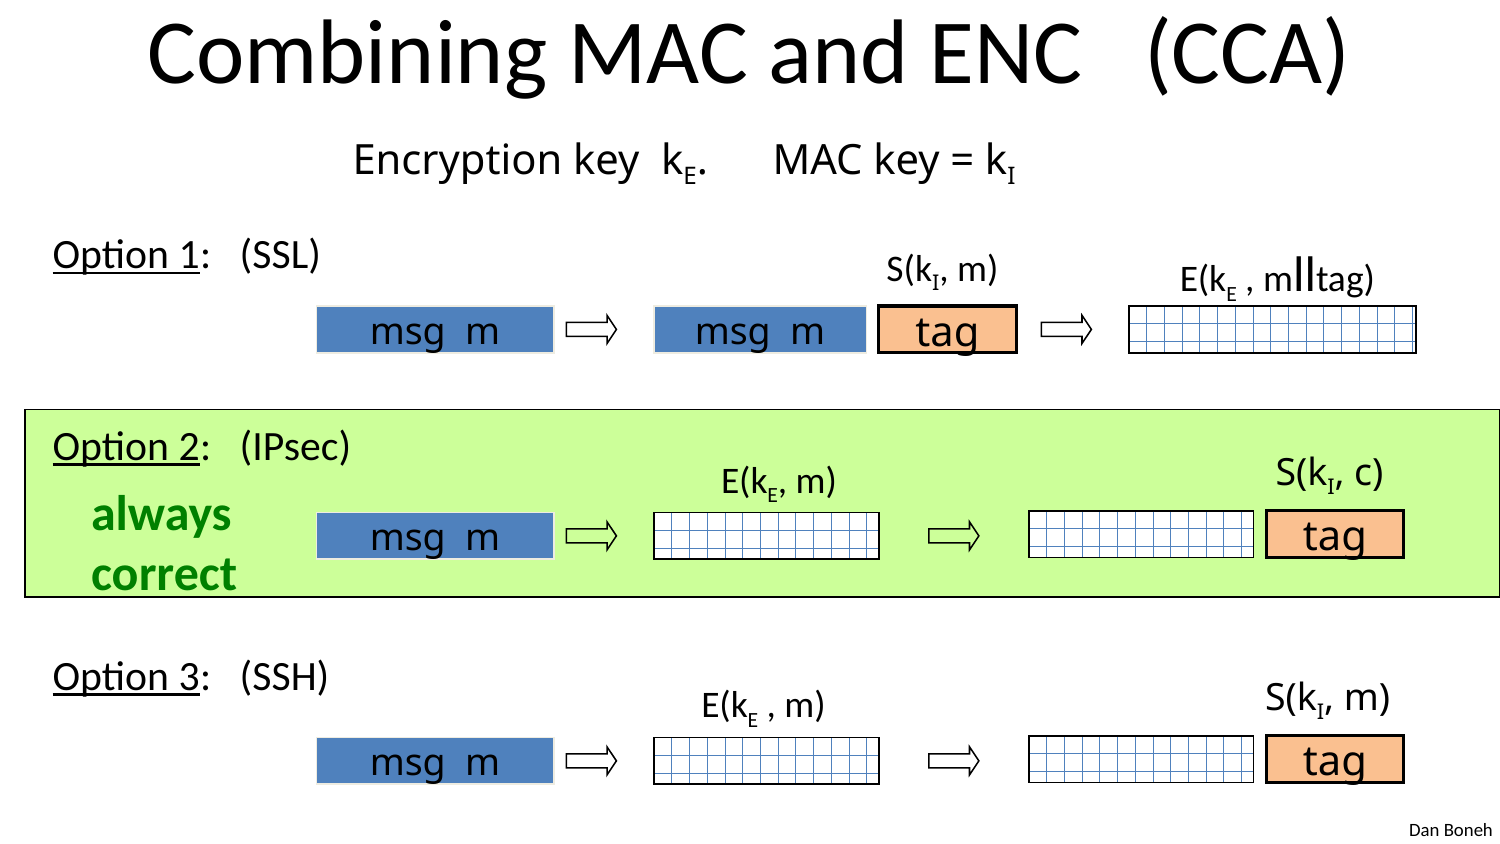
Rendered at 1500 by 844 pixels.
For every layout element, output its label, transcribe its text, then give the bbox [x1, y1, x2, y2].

text_box msg m [316, 737, 554, 785]
text_box [566, 521, 617, 550]
text_box [1380, 409, 1500, 597]
text_box tag [1266, 735, 1404, 783]
list Encryption key kE. MAC key = kI Option 1: (SSL) Option 2: (IPsec) Option 3: (SSH) [37, 125, 1380, 810]
text_box E(kE, m) [706, 448, 852, 515]
text_box E(kE , mlltag) [1164, 234, 1390, 313]
text_box E(kE , m) [686, 672, 841, 739]
text_box [566, 746, 617, 775]
text_box [566, 315, 617, 344]
text_box [1041, 315, 1092, 344]
text_box [928, 746, 979, 775]
title Combining MAC and ENC (CCA) [112, 0, 1388, 94]
text_box [654, 512, 879, 560]
text_box [1128, 306, 1417, 353]
text_box S(kI, c) [1260, 440, 1399, 507]
text_box tag [1266, 510, 1404, 558]
text_box tag [878, 306, 1017, 353]
text_box S(kI, m) [1250, 665, 1406, 732]
text_box [654, 737, 879, 785]
text_box msg m [316, 306, 554, 353]
text_box [24, 409, 37, 597]
text_box [1028, 735, 1254, 783]
text_box msg m [653, 306, 867, 353]
text_box msg m [316, 512, 554, 560]
text_box [1028, 510, 1254, 558]
text_box always correct [76, 472, 253, 608]
text_box S(kI, m) [871, 236, 1014, 303]
text_box [928, 521, 979, 550]
